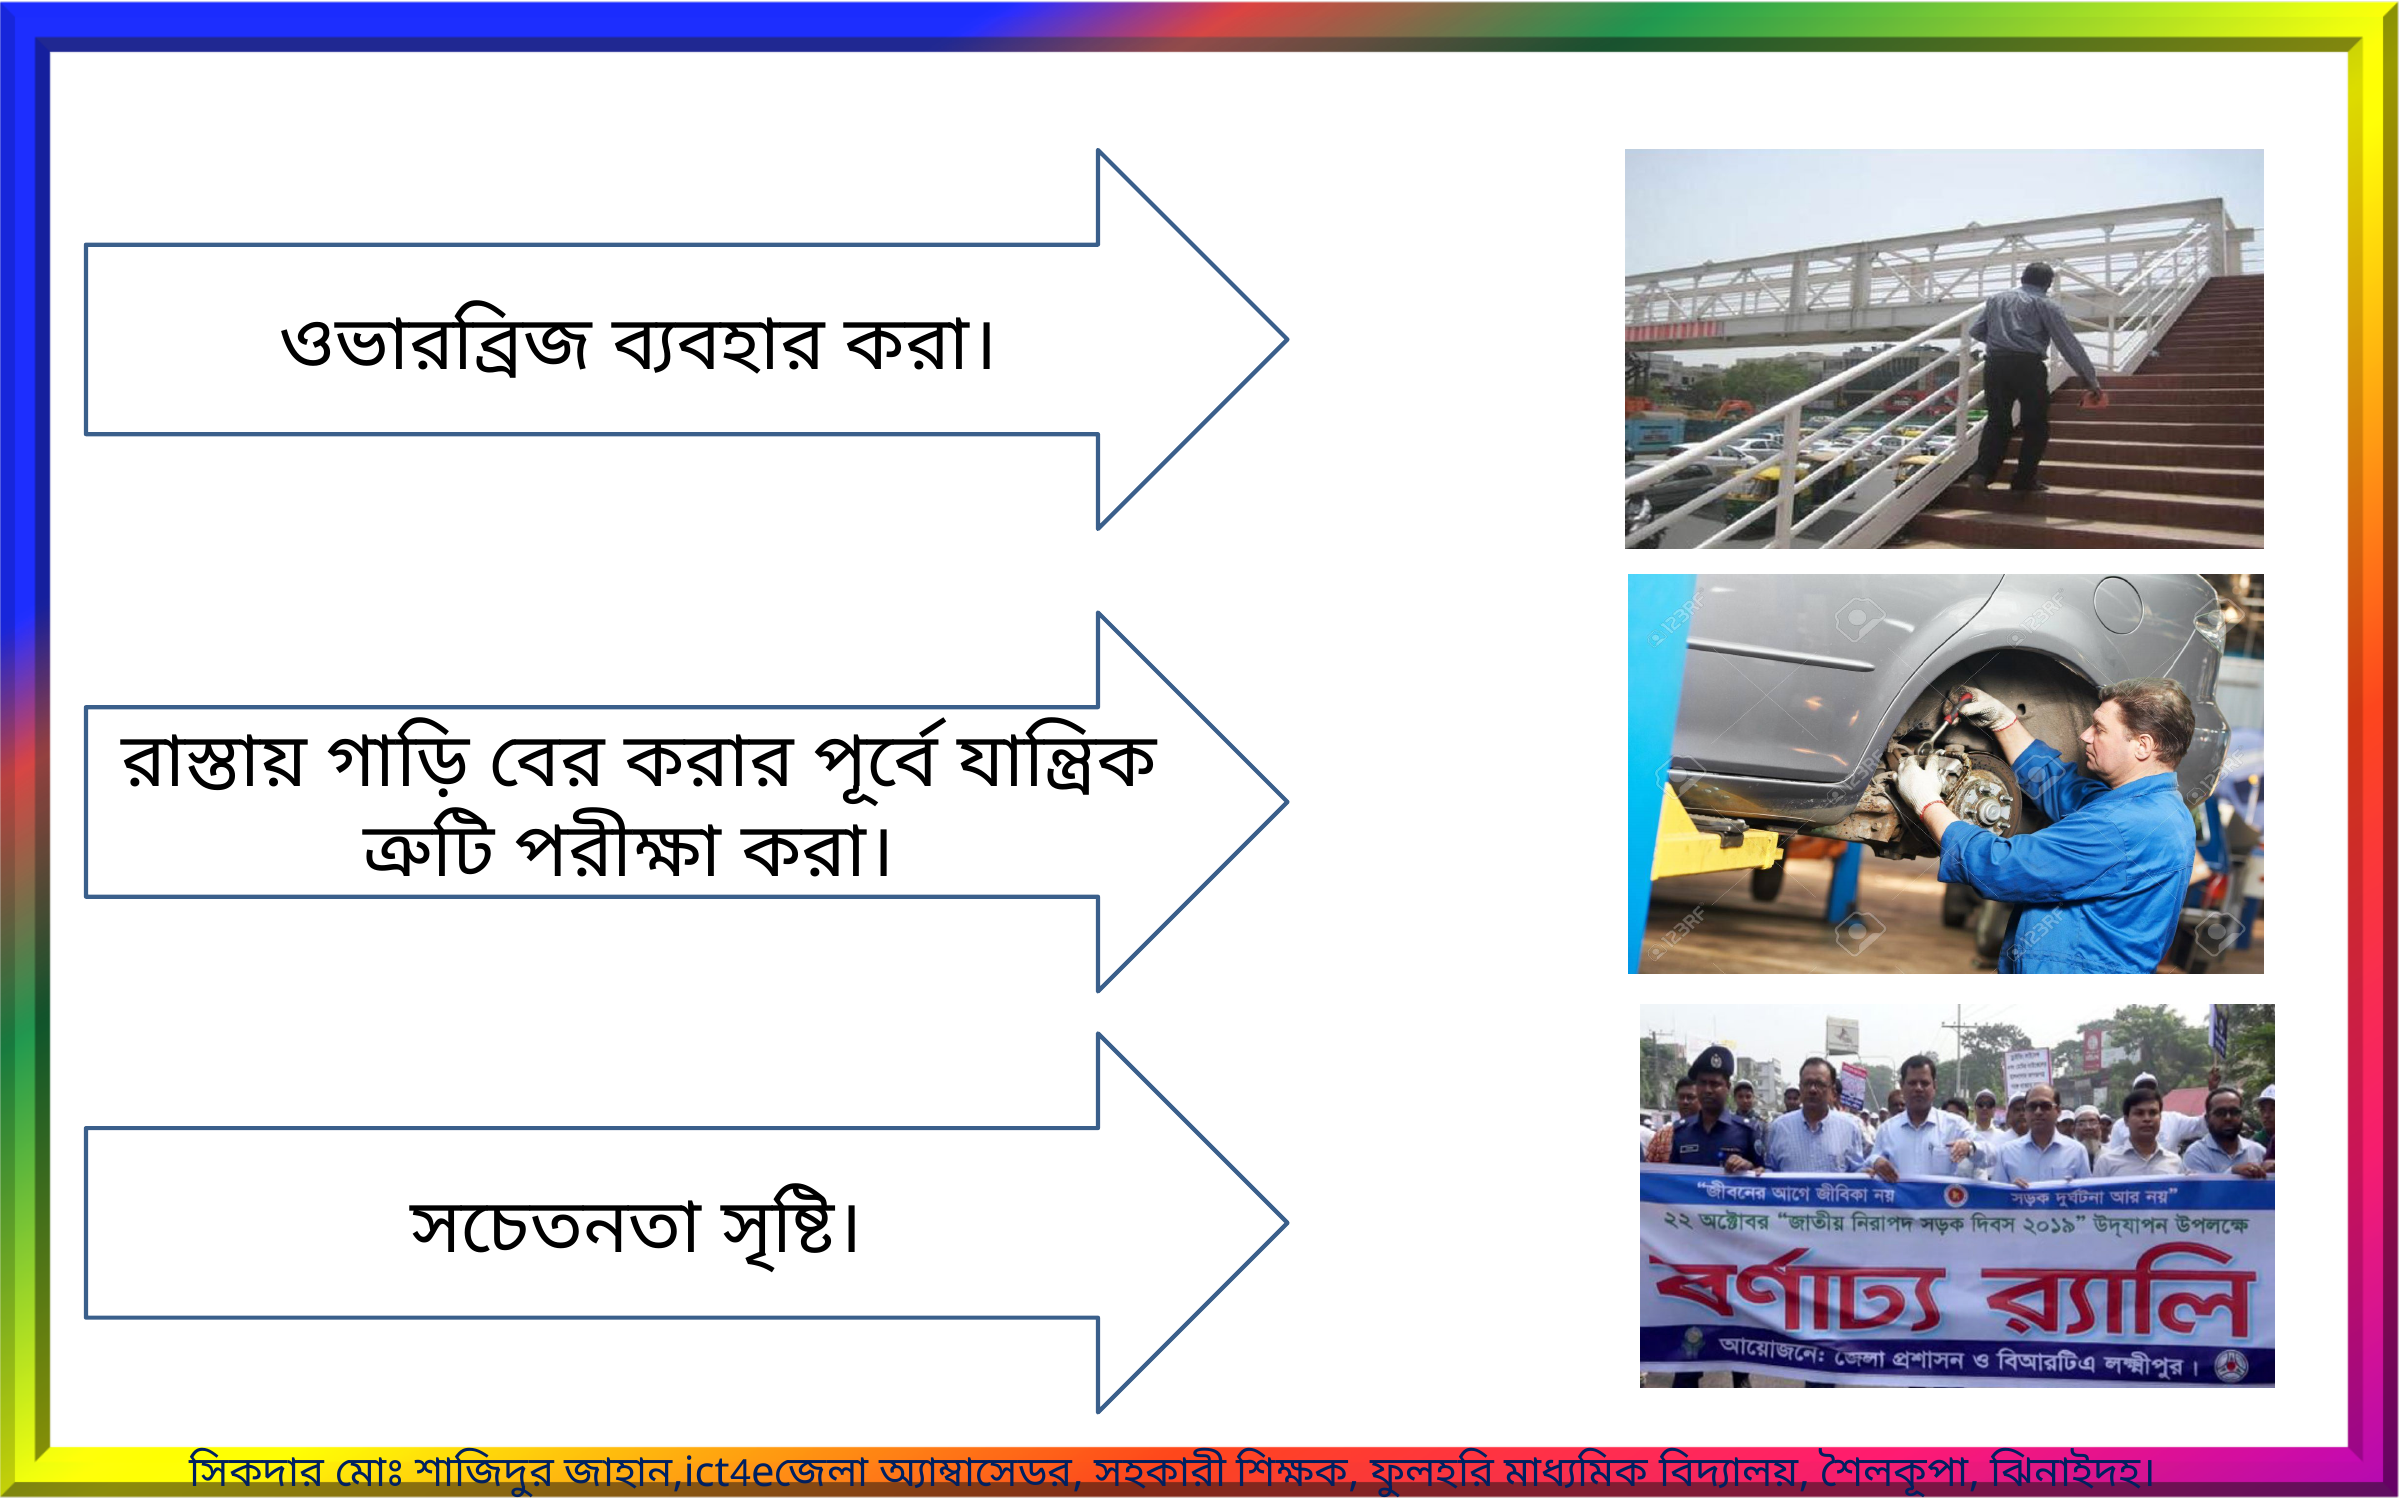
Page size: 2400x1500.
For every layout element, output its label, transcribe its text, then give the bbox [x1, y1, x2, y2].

text_box রাস্তায় গাড়ি বের করার পূর্বে যান্ত্রিক ত্রুটি পরীক্ষা করা। [83, 610, 1290, 994]
text_box সচেতনতা সৃষ্টি। [83, 1031, 1290, 1415]
picture [0, 0, 2400, 1499]
text_box ওভারব্রিজ ব্যবহার করা। [83, 148, 1290, 531]
